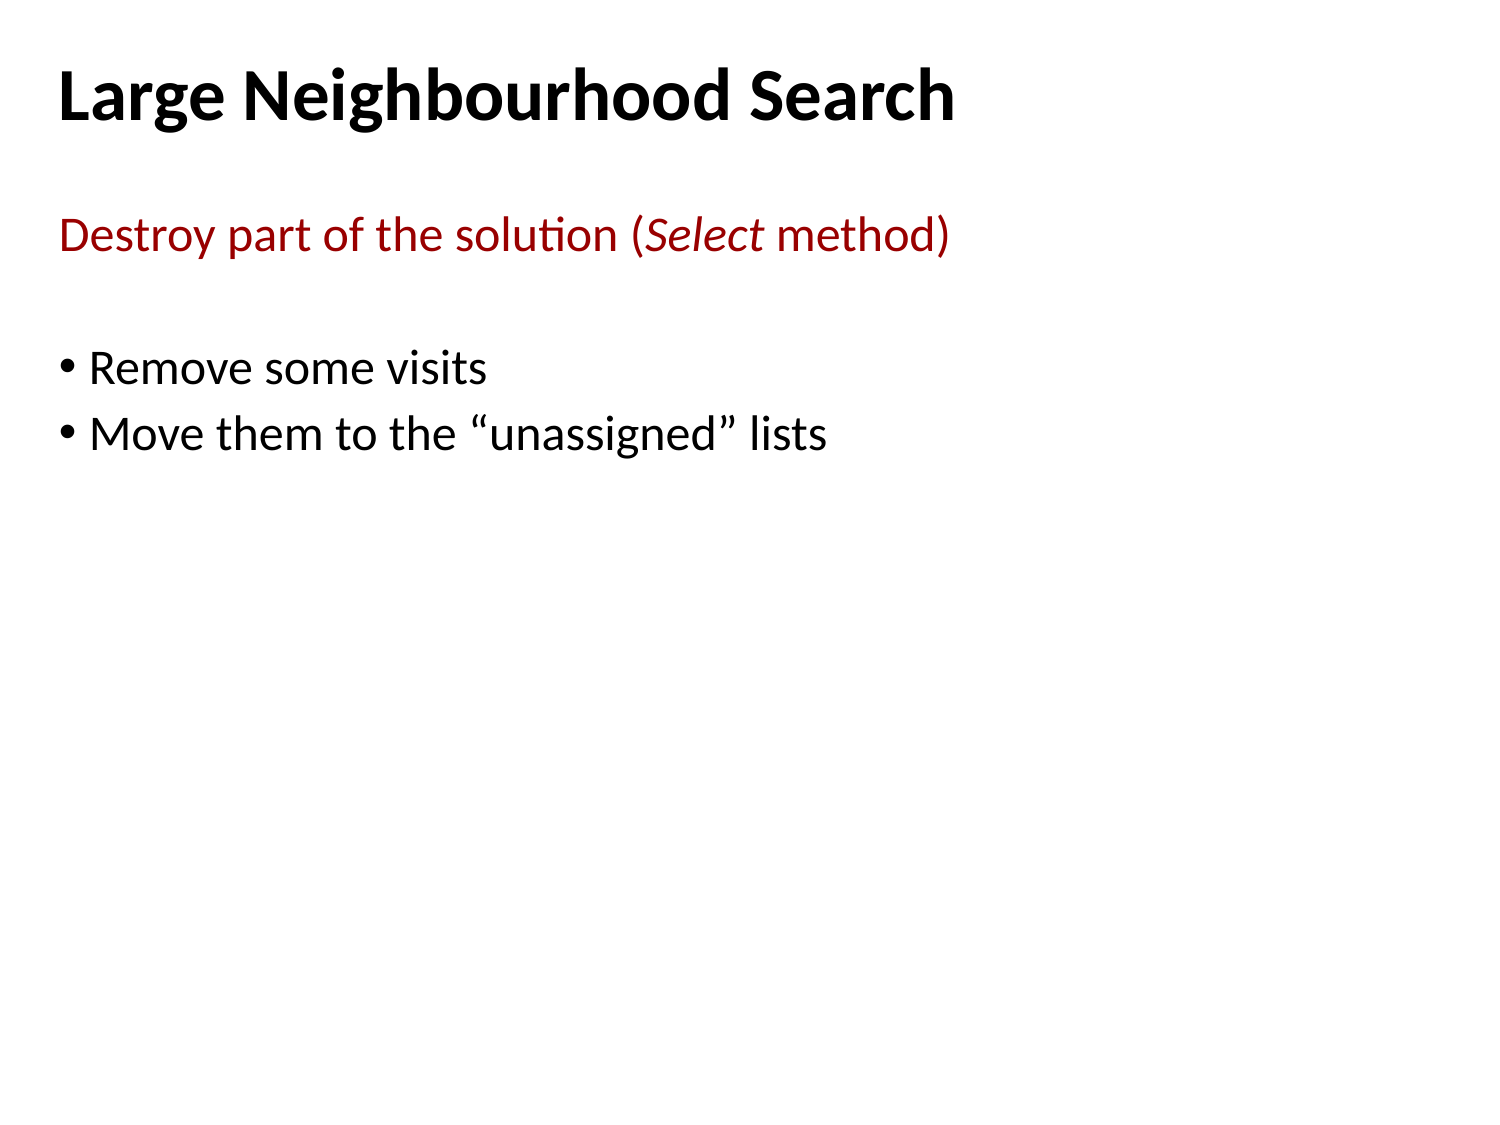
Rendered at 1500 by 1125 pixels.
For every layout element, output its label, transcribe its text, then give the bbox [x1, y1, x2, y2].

title Large Neighbourhood Search [58, 45, 1211, 185]
list Destroy part of the solution (Select method) Remove some visits Move them to the “unassigned” lists [58, 208, 1447, 959]
